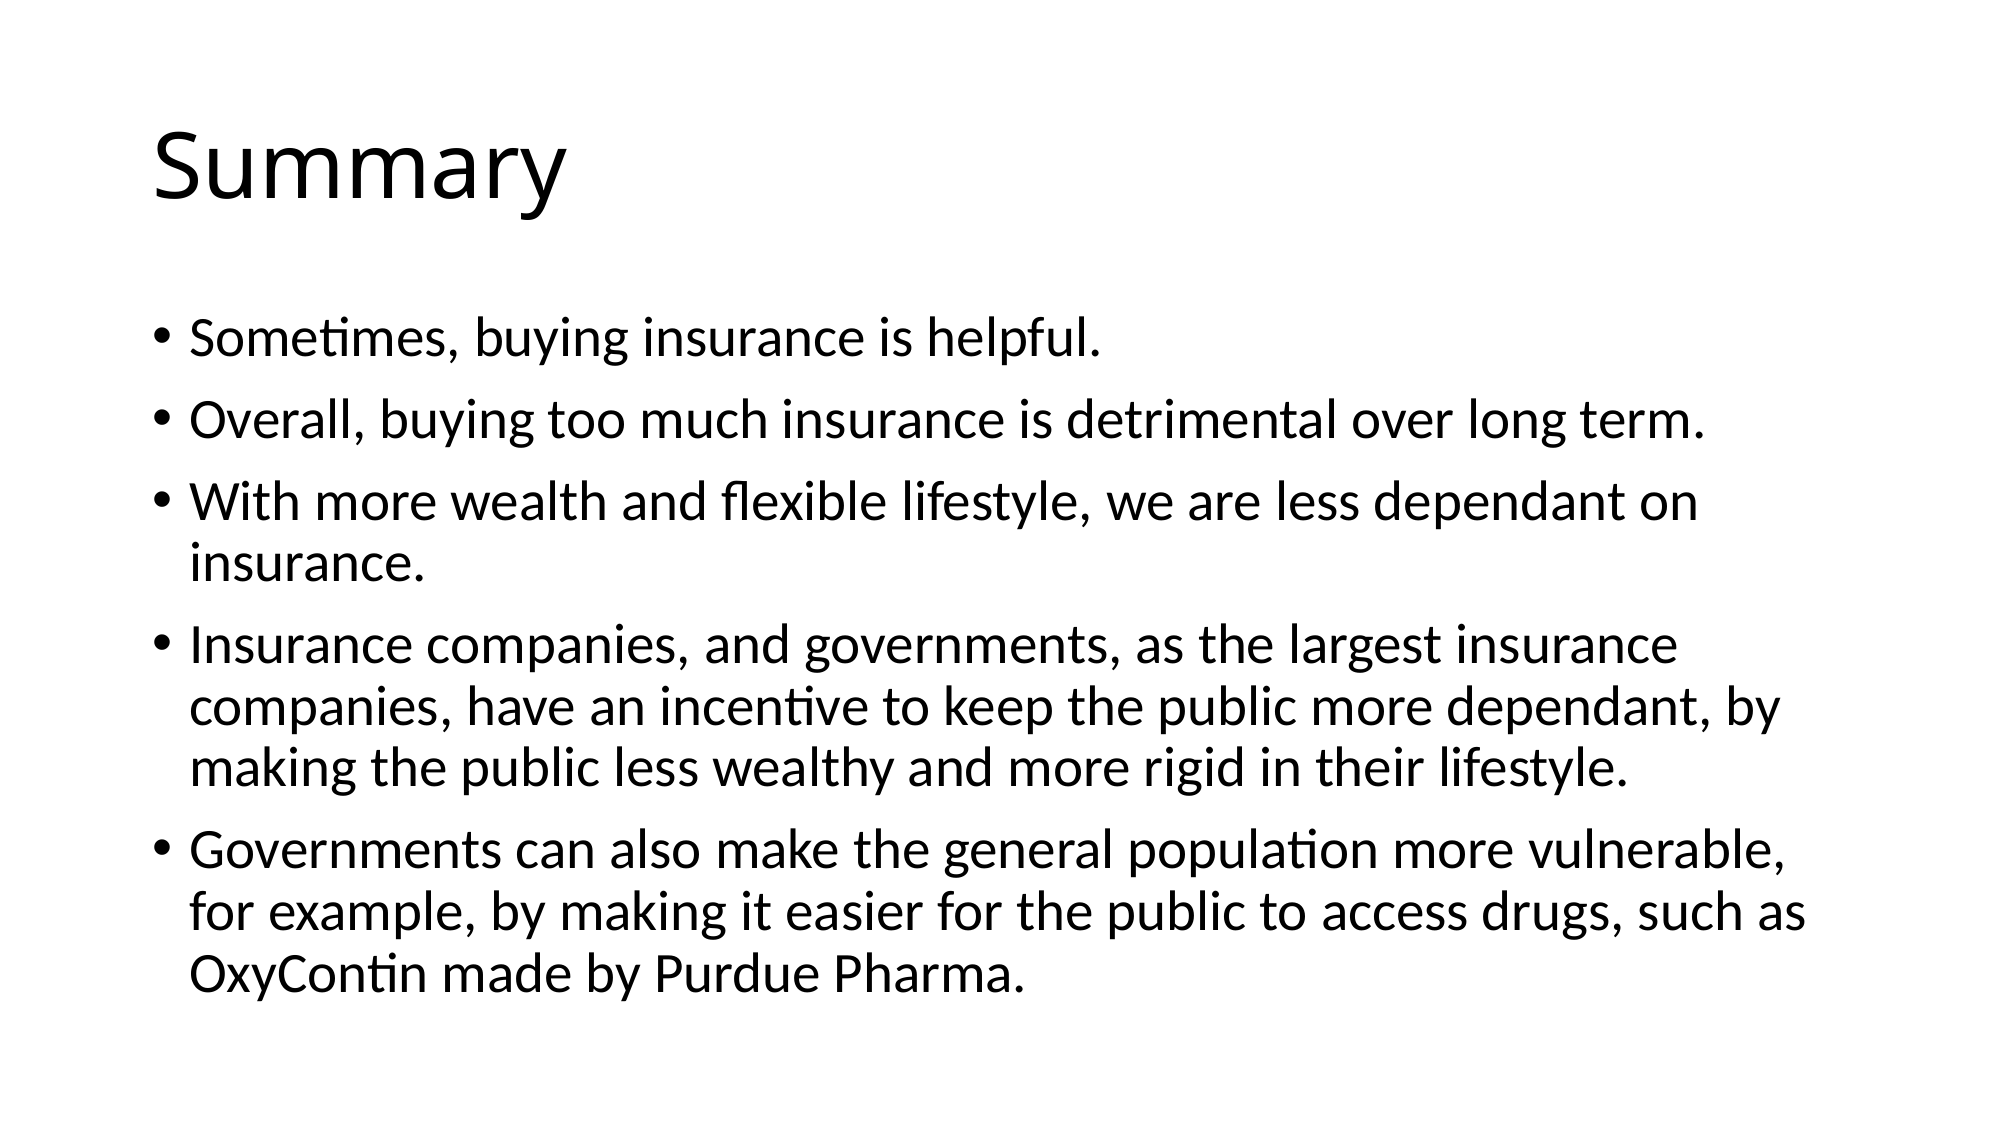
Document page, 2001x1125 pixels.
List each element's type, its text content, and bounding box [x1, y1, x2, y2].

title Summary [137, 59, 1863, 278]
list Sometimes, buying insurance is helpful. Overall, buying too much insurance is detrimental over long term. With more wealth and flexible lifestyle, we are less dependant on insurance. Insurance companies, and governments, as the largest insurance companies, have an incentive to keep the public more dependant, by making the public less wealthy and more rigid in their lifestyle. Governments can also make the general population more vulnerable, for example, by making it easier for the public to access drugs, such as OxyContin made by Purdue Pharma. [137, 299, 1863, 1014]
